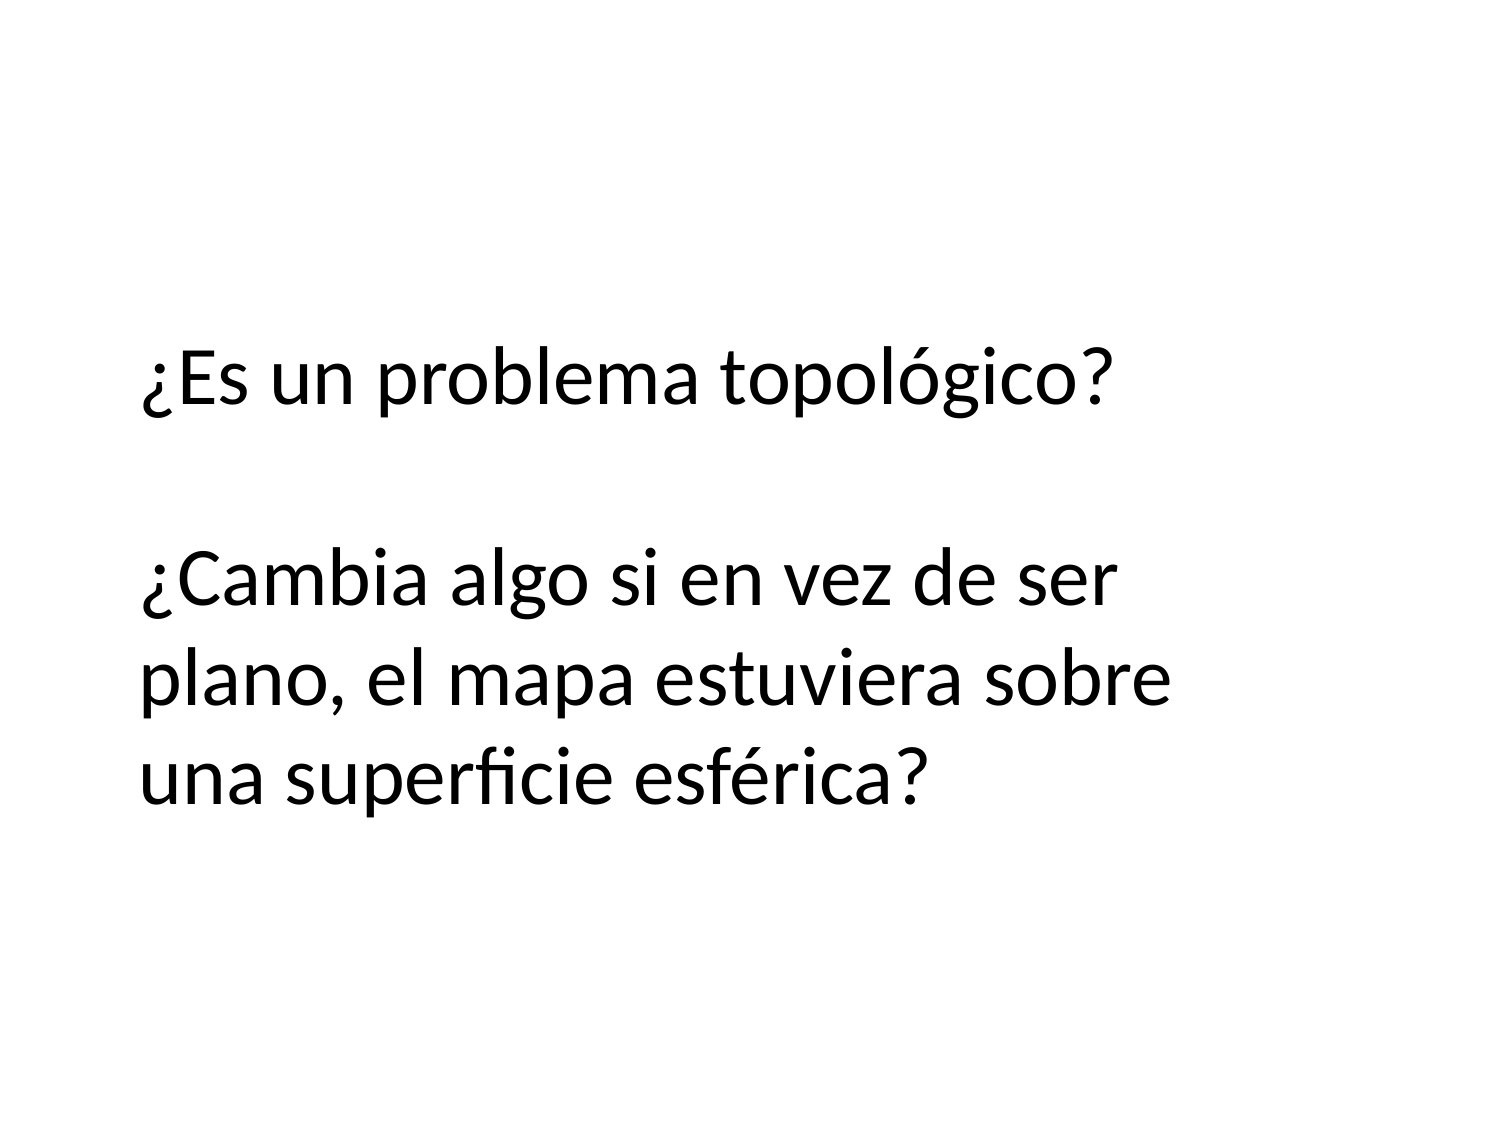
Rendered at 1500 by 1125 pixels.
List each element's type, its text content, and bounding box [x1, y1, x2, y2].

text_box ¿Es un problema topológico? ¿Cambia algo si en vez de ser plano, el mapa estuviera sobre una superficie esférica? [123, 314, 1270, 829]
